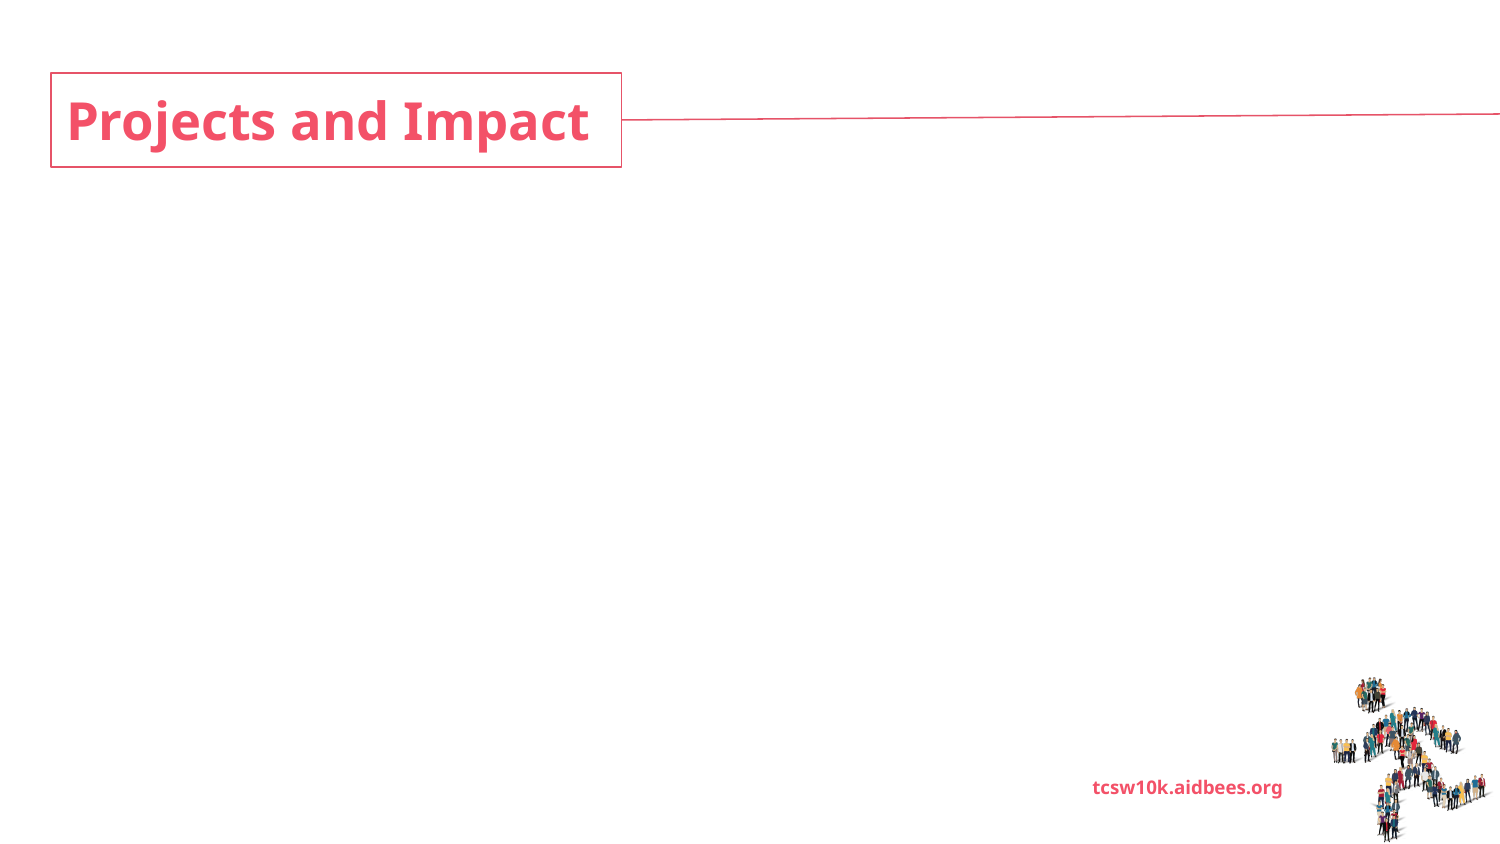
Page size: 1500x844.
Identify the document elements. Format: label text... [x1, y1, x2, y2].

text_box tcsw10k.aidbees.org [1077, 759, 1308, 811]
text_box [621, 113, 1500, 121]
title Projects and Impact [51, 72, 622, 167]
picture [1331, 676, 1500, 844]
